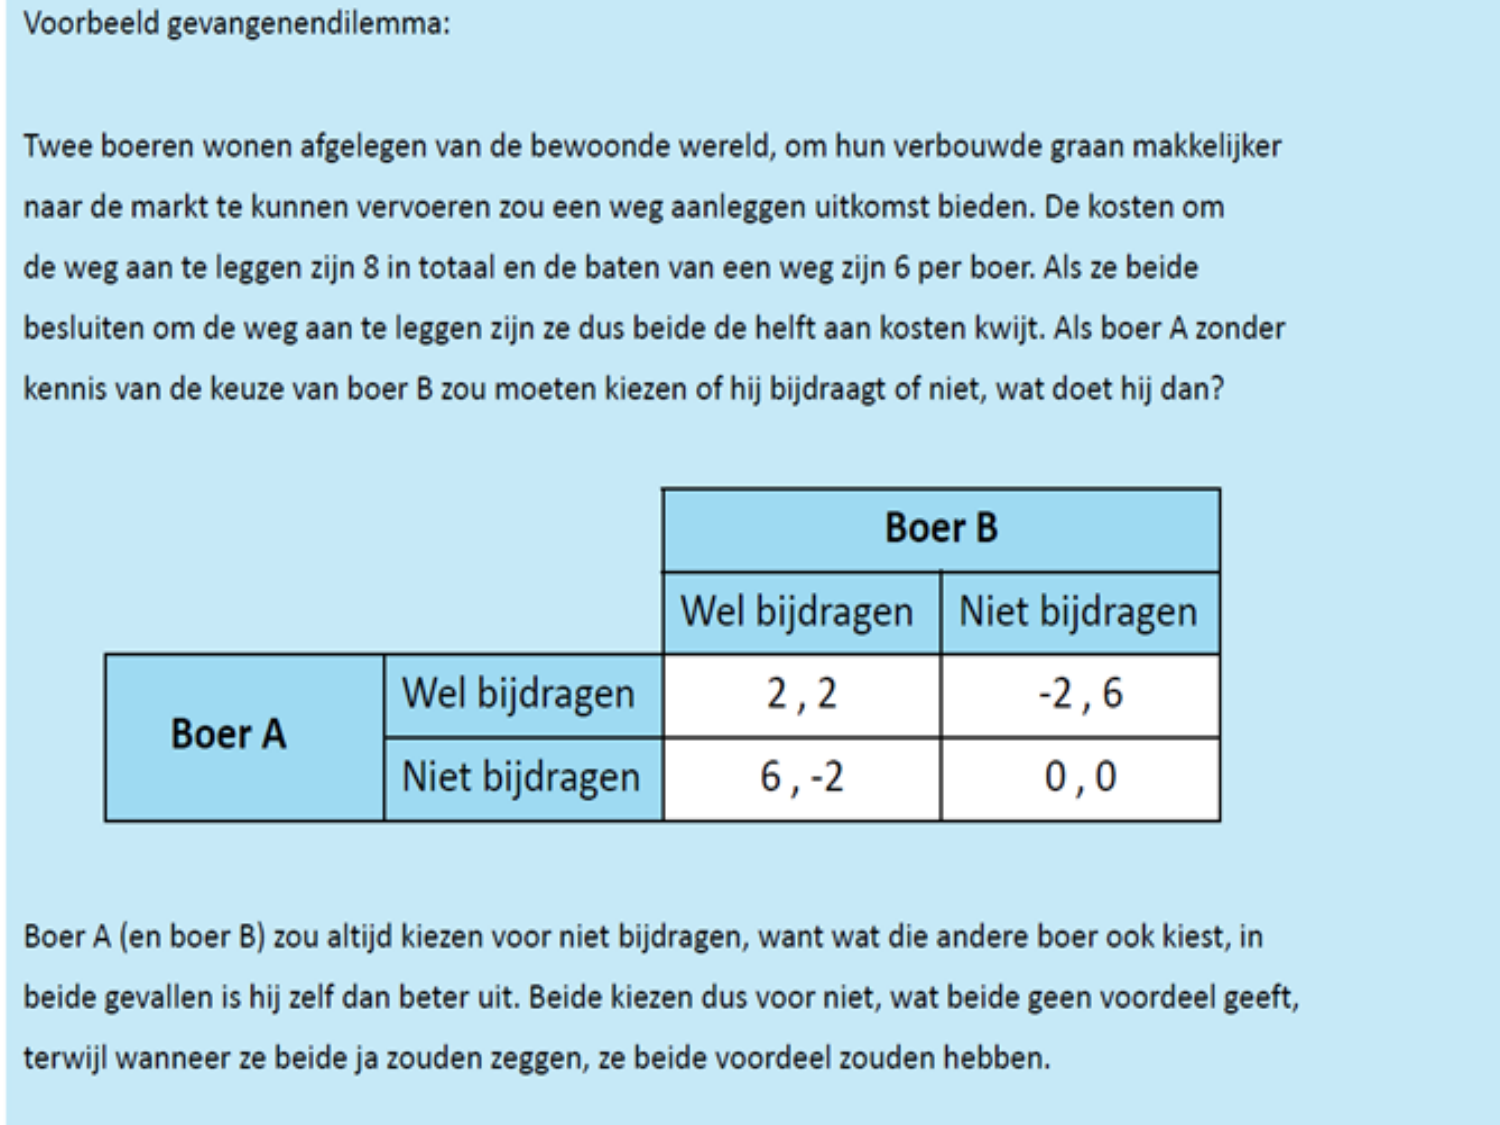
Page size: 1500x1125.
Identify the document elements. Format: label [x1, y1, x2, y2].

list [0, 0, 1500, 1125]
